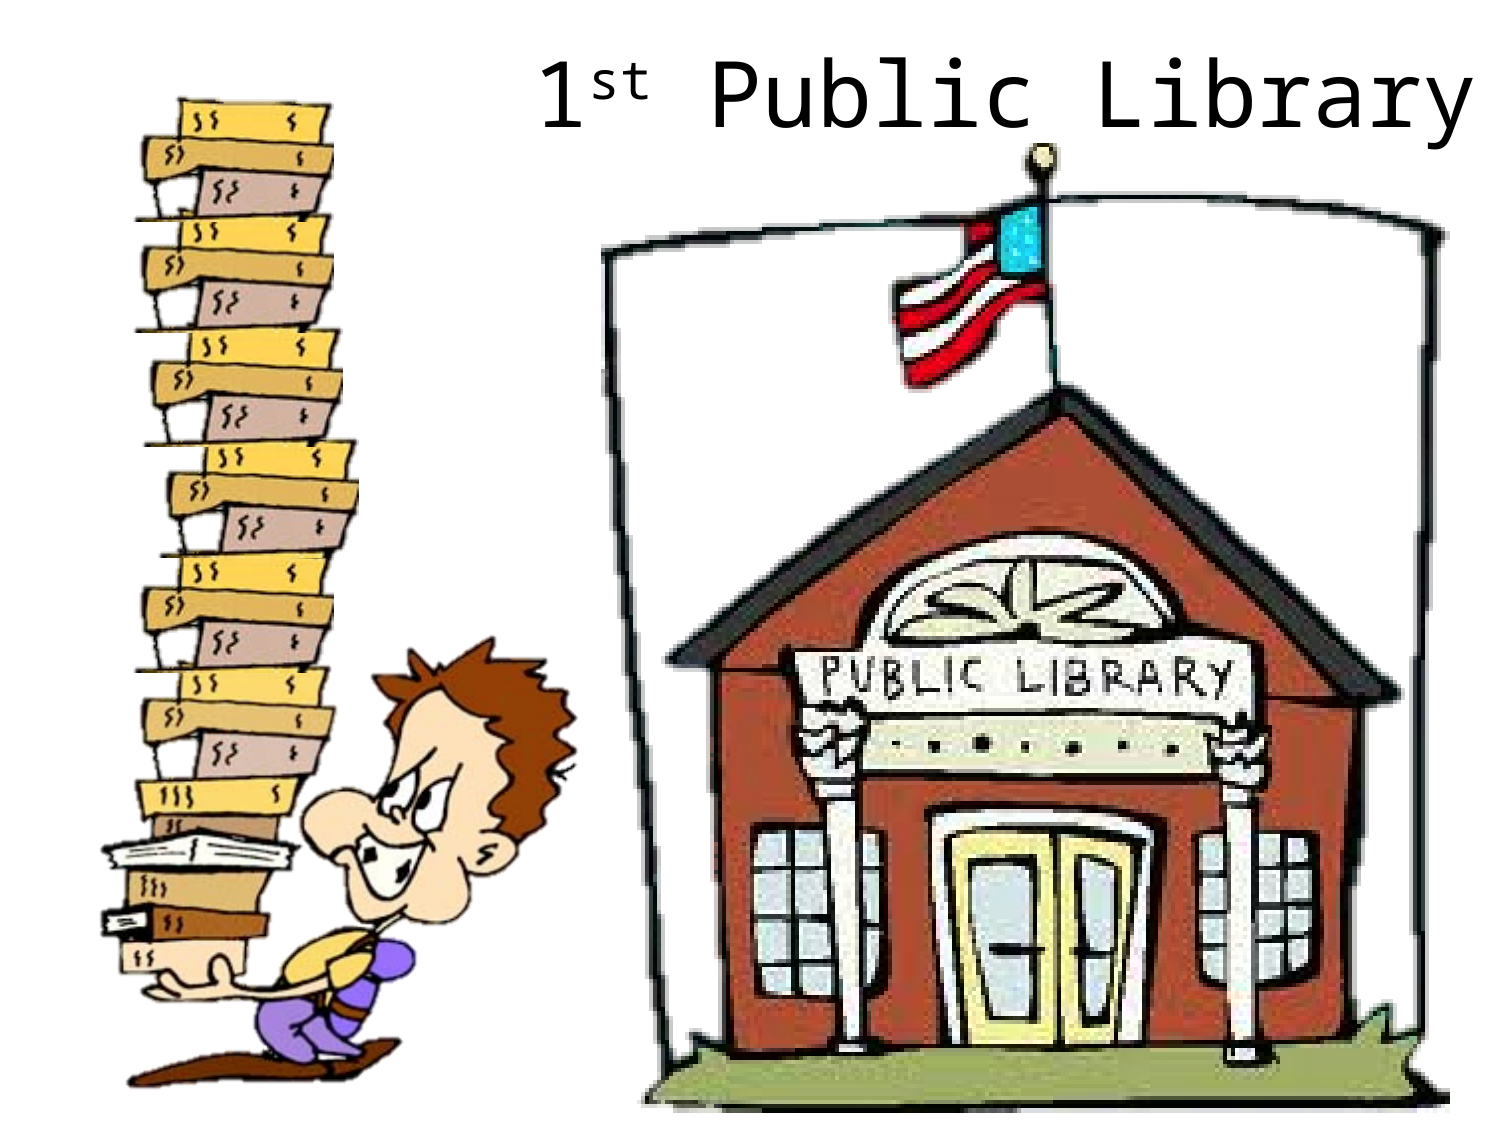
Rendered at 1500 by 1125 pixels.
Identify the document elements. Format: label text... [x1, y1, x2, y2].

title 1st Public Library [449, 8, 1500, 173]
picture [91, 70, 1474, 1113]
